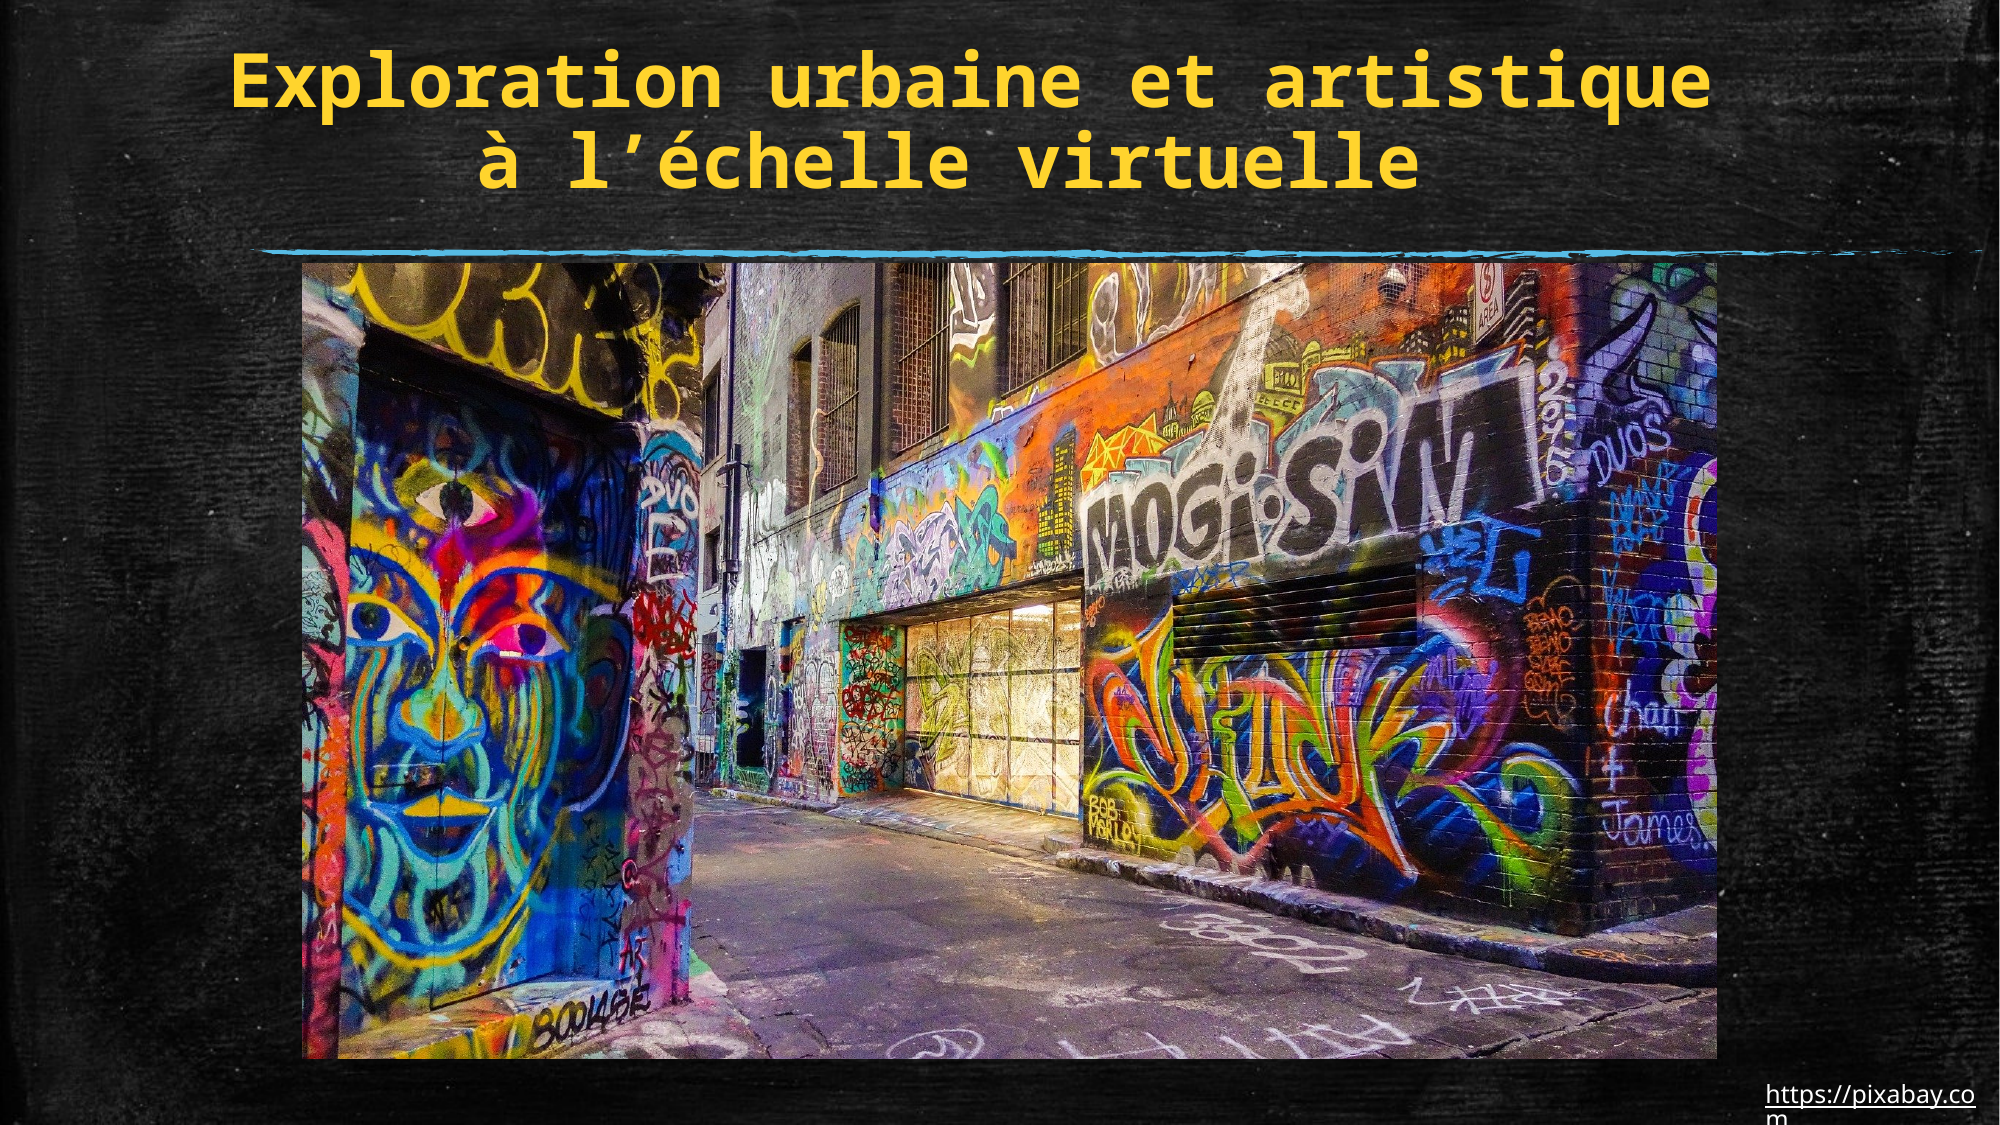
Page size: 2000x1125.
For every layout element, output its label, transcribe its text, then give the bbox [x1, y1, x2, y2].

text_box https://pixabay.com [1750, 1072, 1993, 1125]
picture [302, 263, 1717, 1059]
title Exploration urbaine et artistique à l’échelle virtuelle [90, 45, 1898, 213]
